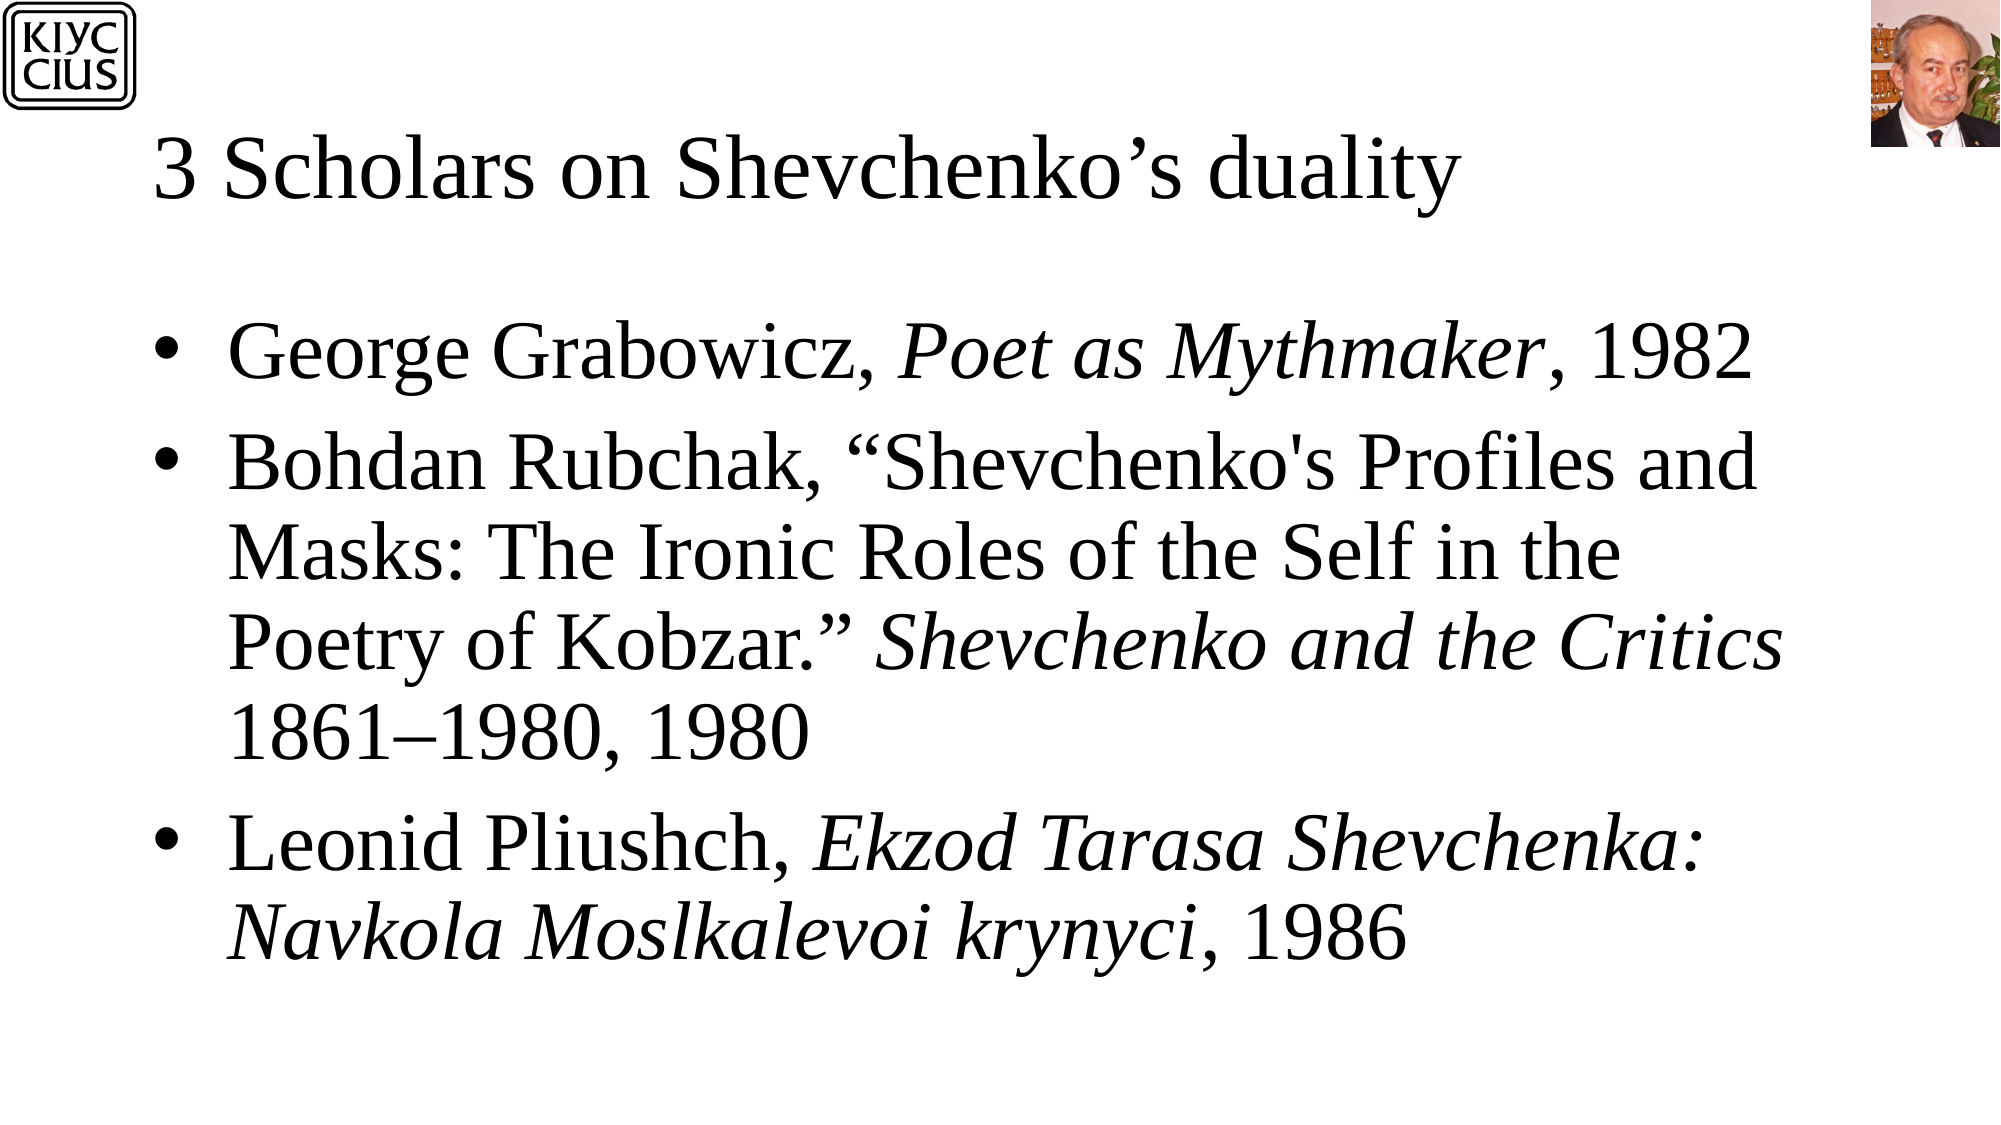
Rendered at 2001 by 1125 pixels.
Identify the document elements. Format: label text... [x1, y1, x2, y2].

title 3 Scholars on Shevchenko’s duality [137, 59, 1863, 278]
picture [0, 0, 140, 112]
list George Grabowicz, Poet as Mythmaker, 1982 Bohdan Rubchak, “Shevchenko's Profiles and Masks: The Ironic Roles of the Self in the Poetry of Kobzar.” Shevchenko and the Critics 1861–1980, 1980 Leonid Pliushch, Ekzod Tarasa Shevchenka: Navkola Moslkalevoi krynyci, 1986 [137, 299, 1863, 1014]
picture [1871, 0, 2000, 147]
